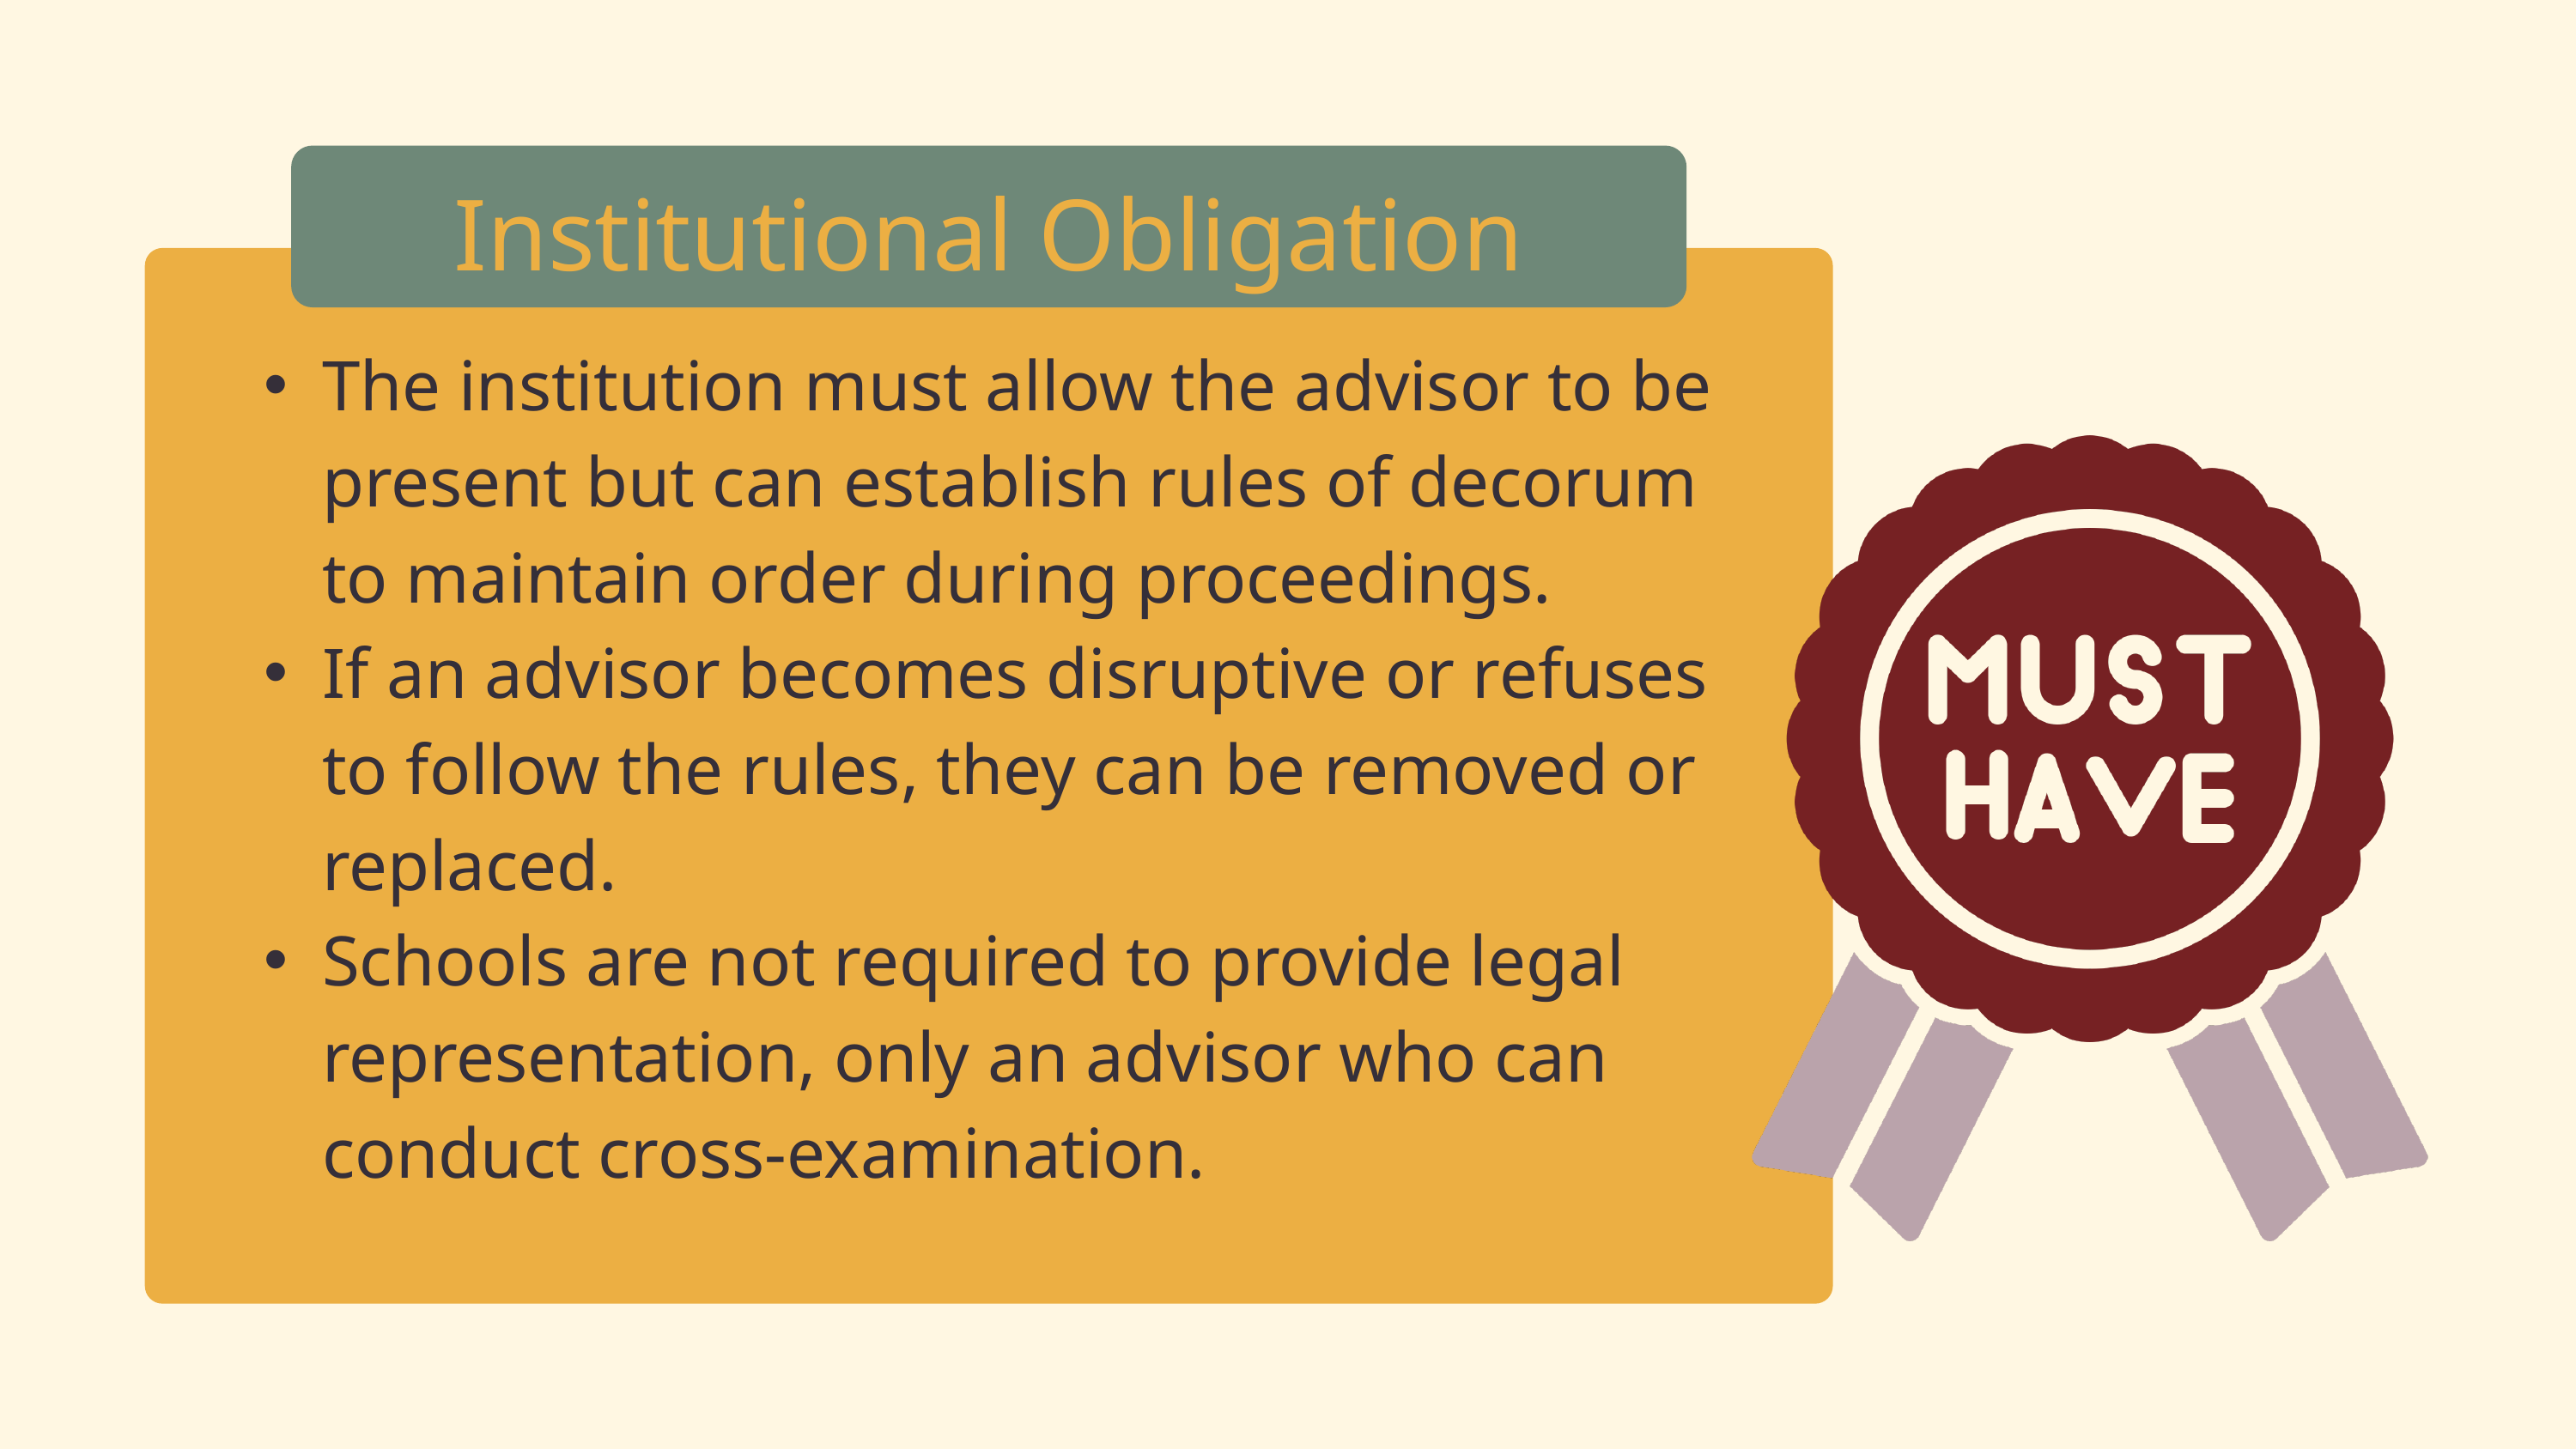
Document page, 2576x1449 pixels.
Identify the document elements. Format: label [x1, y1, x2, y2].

text_box [1836, 435, 2493, 1241]
text_box [144, 247, 1833, 1304]
text_box [290, 145, 1687, 308]
